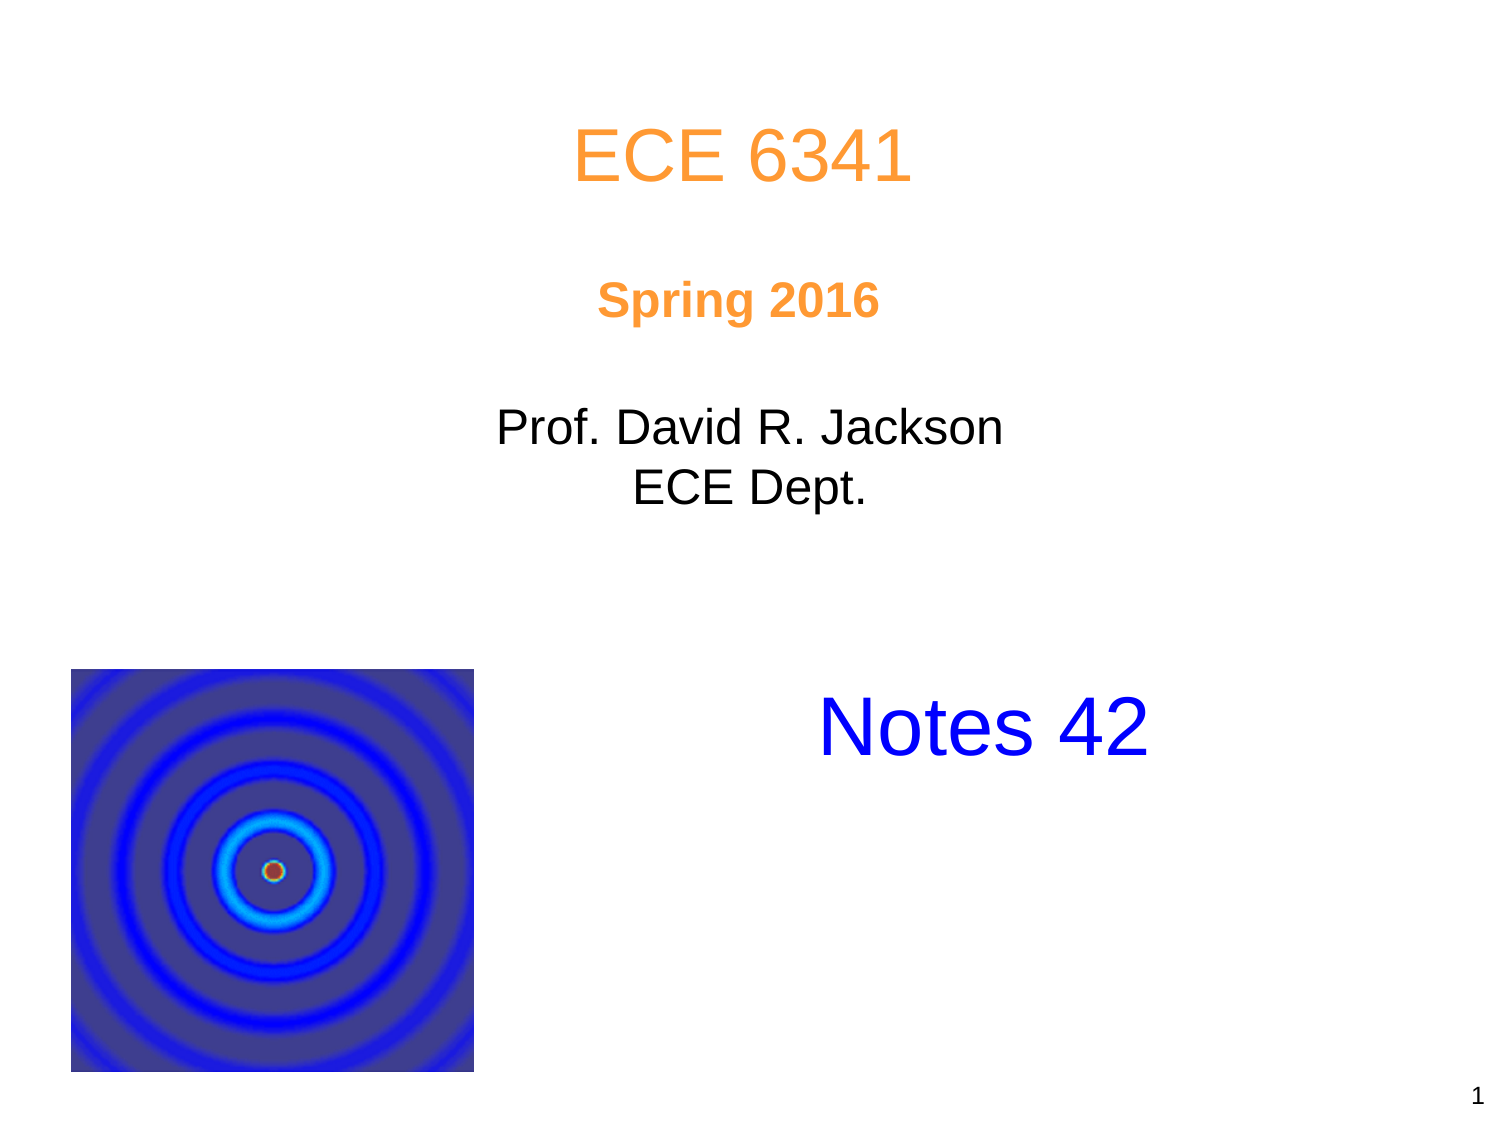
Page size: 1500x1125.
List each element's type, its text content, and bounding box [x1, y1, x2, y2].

text_box Spring 2016 [582, 260, 896, 336]
text_box Prof. David R. Jackson ECE Dept. [480, 387, 1020, 523]
slide_number 1 [1149, 1065, 1500, 1125]
picture [71, 669, 475, 1072]
text_box ECE 6341 [557, 98, 971, 204]
text_box Notes 42 [716, 665, 1253, 780]
